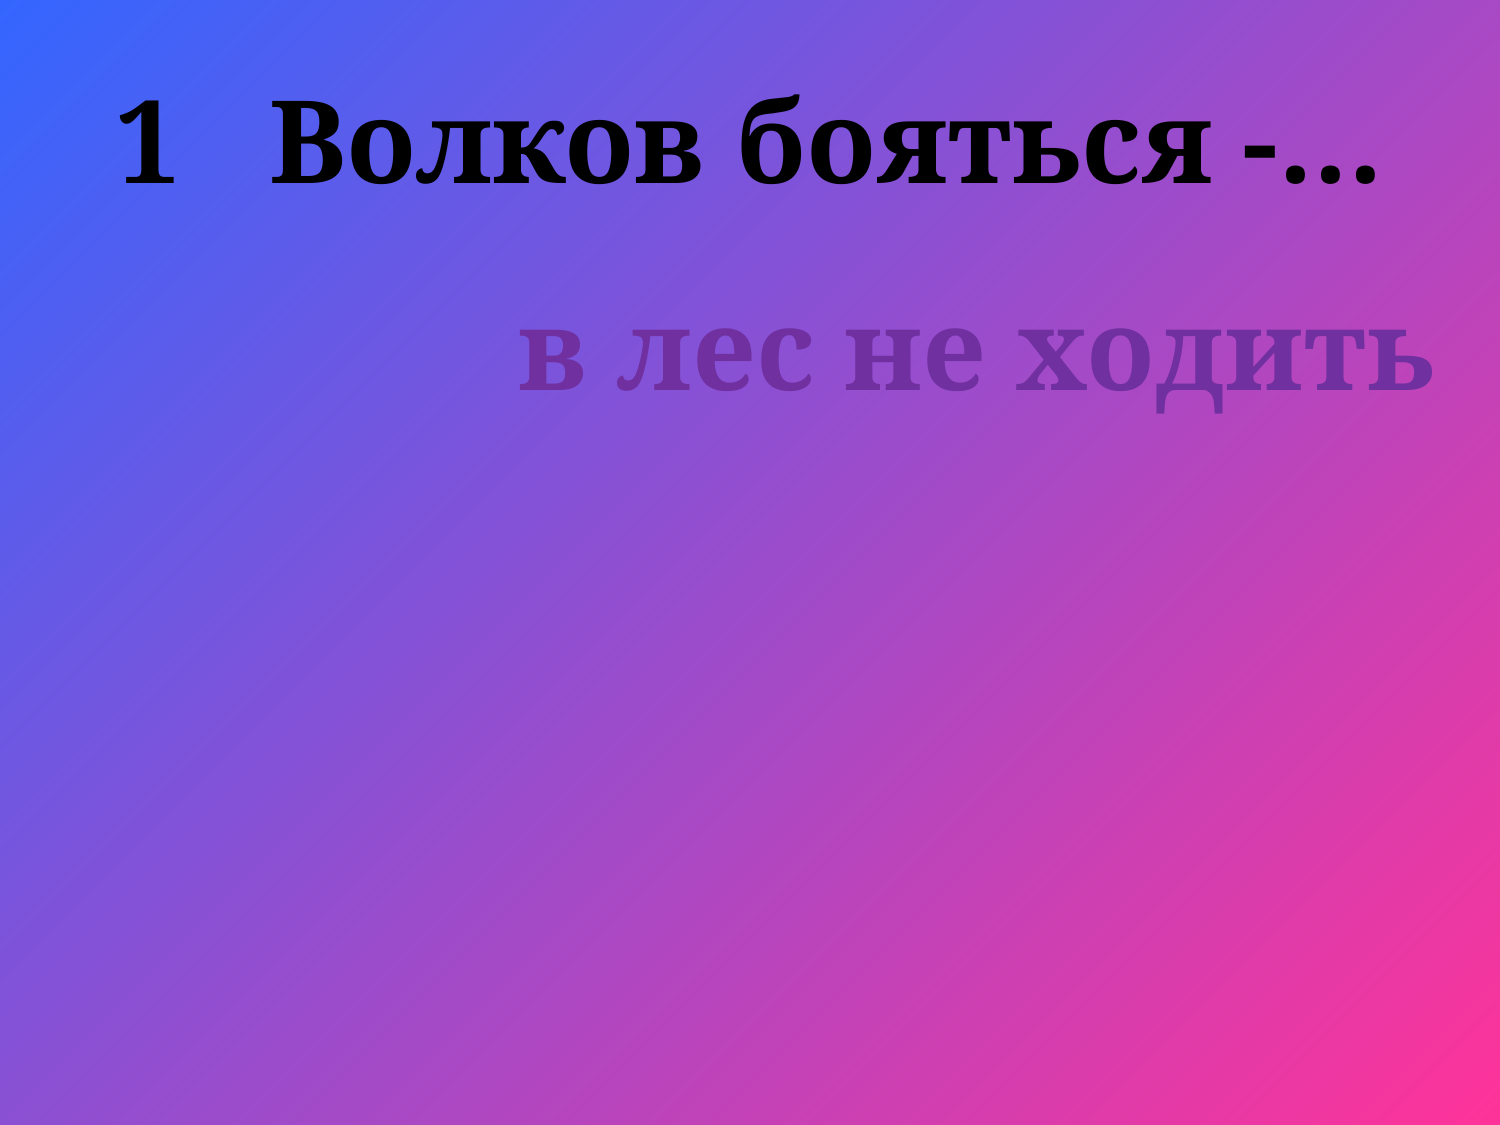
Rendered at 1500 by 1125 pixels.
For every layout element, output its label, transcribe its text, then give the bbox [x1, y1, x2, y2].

list в лес не ходить [503, 262, 1500, 750]
title 1 Волков бояться -… [75, 45, 1425, 233]
